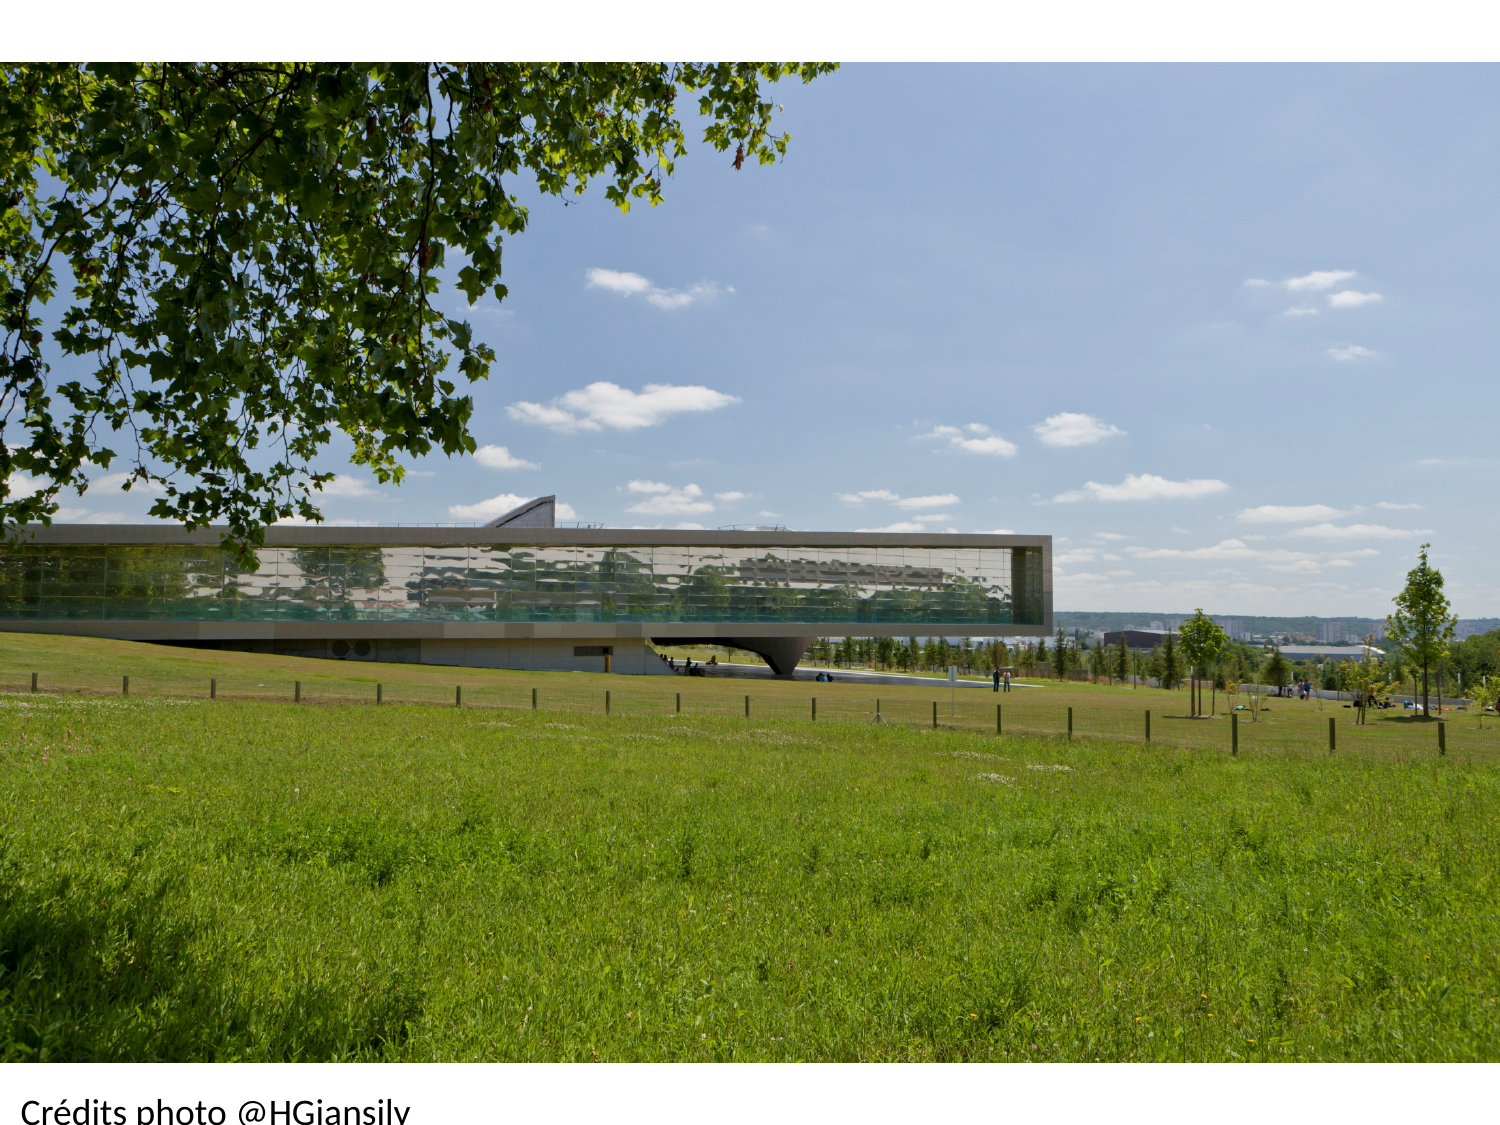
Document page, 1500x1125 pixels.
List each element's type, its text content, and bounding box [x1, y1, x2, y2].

text_box Crédits photo @HGiansily [5, 1080, 928, 1125]
picture [0, 62, 1500, 1063]
